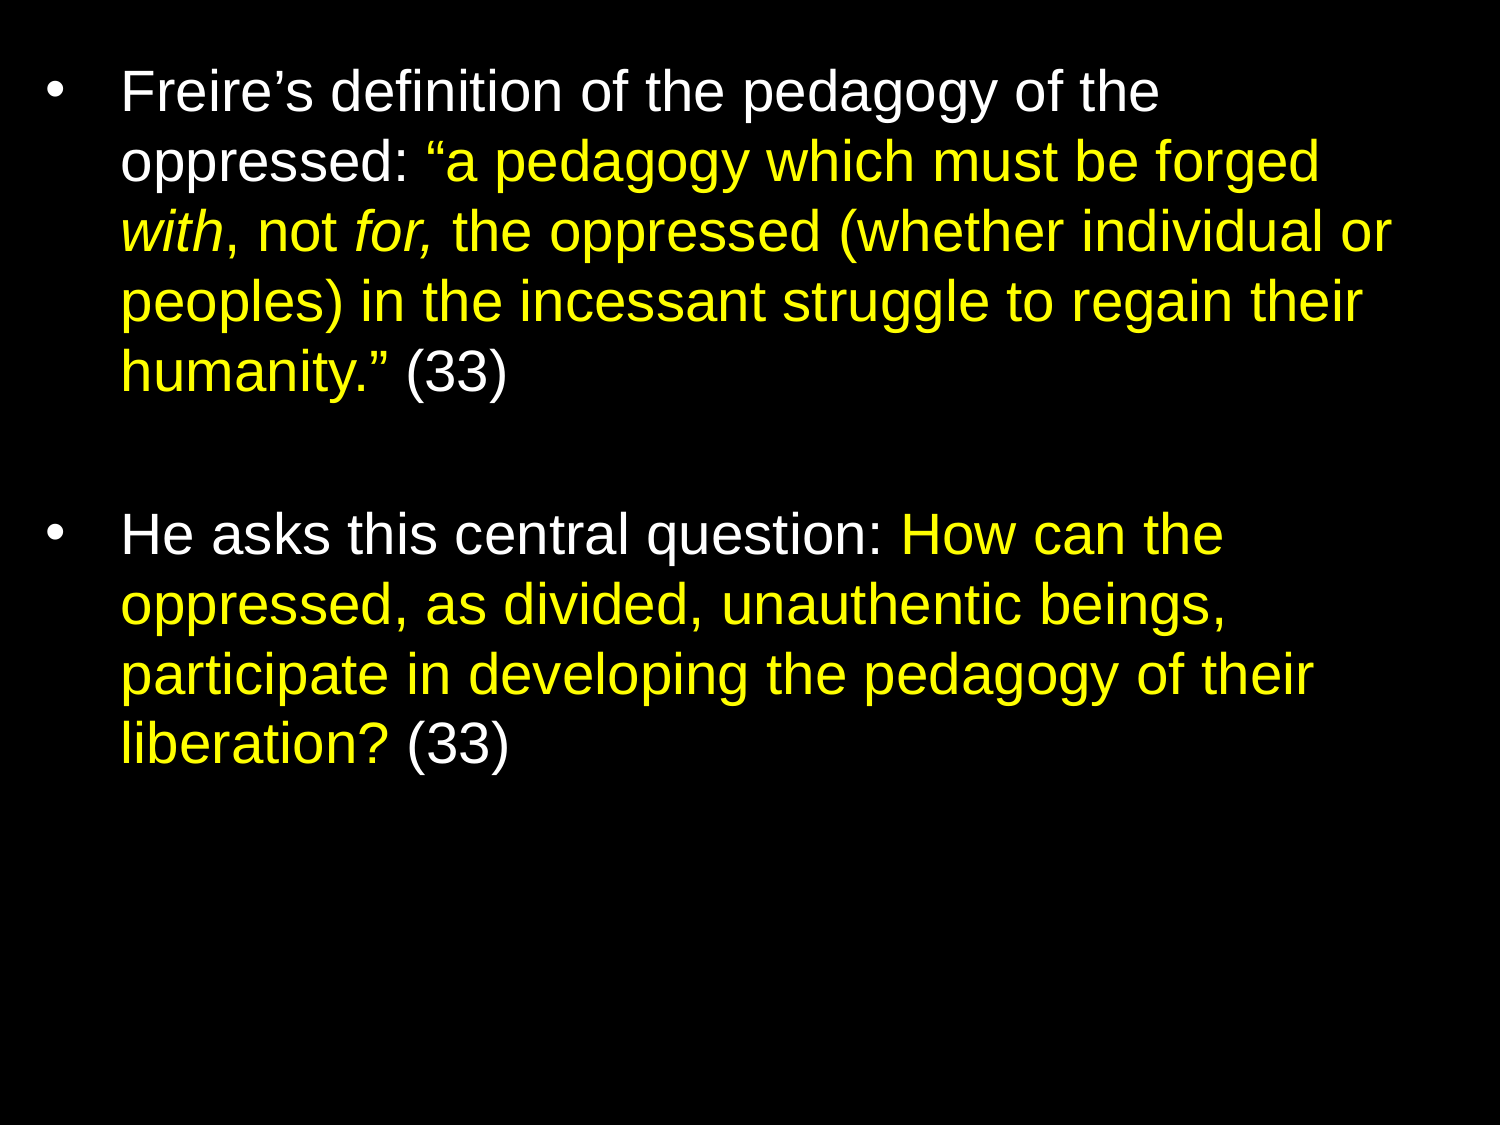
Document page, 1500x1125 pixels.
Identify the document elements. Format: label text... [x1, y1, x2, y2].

subtitle Freire’s definition of the pedagogy of the oppressed: “a pedagogy which must be forged with, not for, the oppressed (whether individual or peoples) in the incessant struggle to regain their humanity.” (33) He asks this central question: How can the oppressed, as divided, unauthentic beings, participate in developing the pedagogy of their liberation? (33) [30, 46, 1470, 1094]
